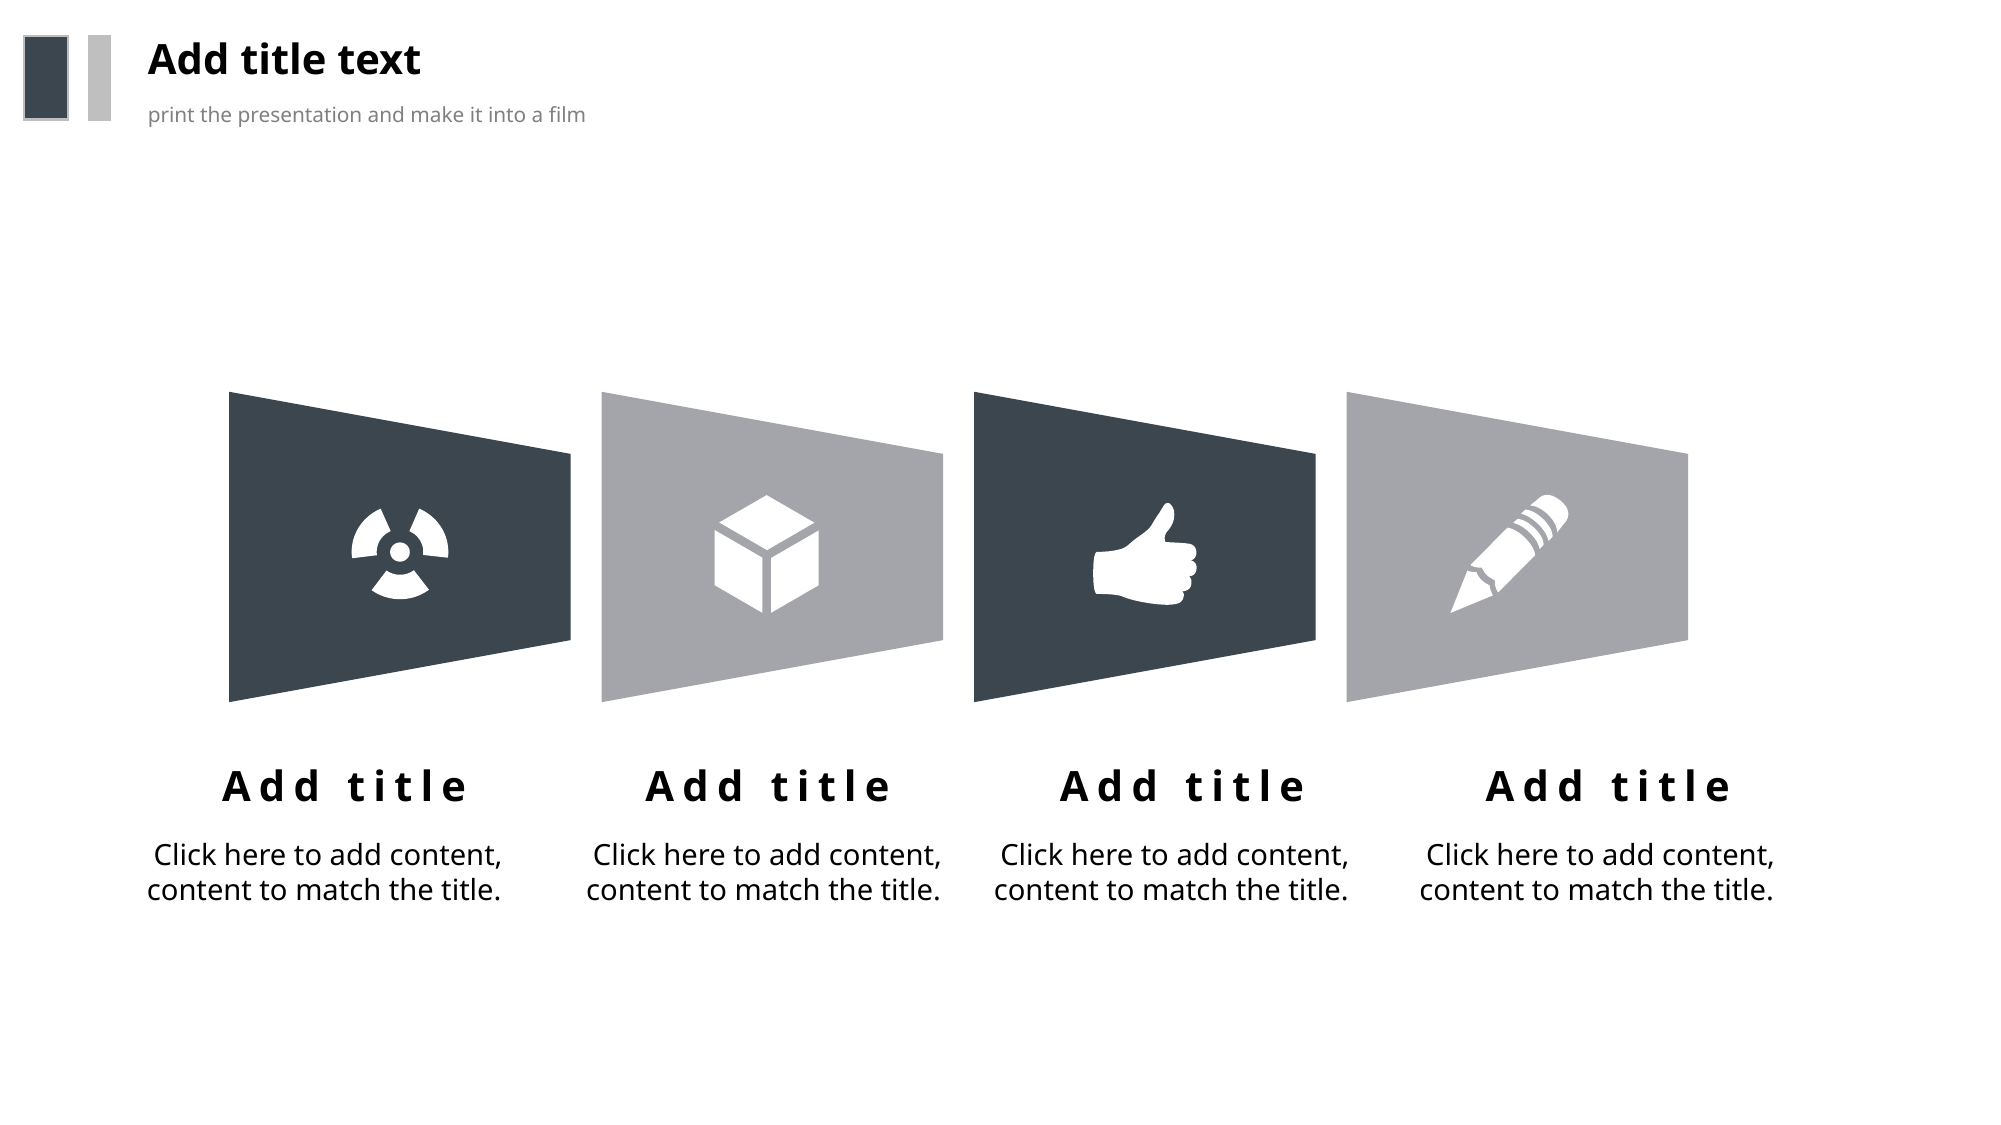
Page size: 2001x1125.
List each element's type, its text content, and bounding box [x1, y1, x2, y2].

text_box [229, 391, 1689, 703]
text_box Click here to add content, content to match the title. [1368, 829, 1833, 914]
text_box Add title [119, 752, 542, 818]
text_box Click here to add content, content to match the title. [89, 829, 542, 914]
text_box Add title [542, 752, 957, 818]
text_box Add title [957, 752, 1382, 818]
text_box Click here to add content, content to match the title. [943, 829, 1368, 914]
text_box Click here to add content, content to match the title. [542, 829, 943, 914]
text_box Add title [1382, 752, 1833, 818]
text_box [23, 25, 659, 135]
